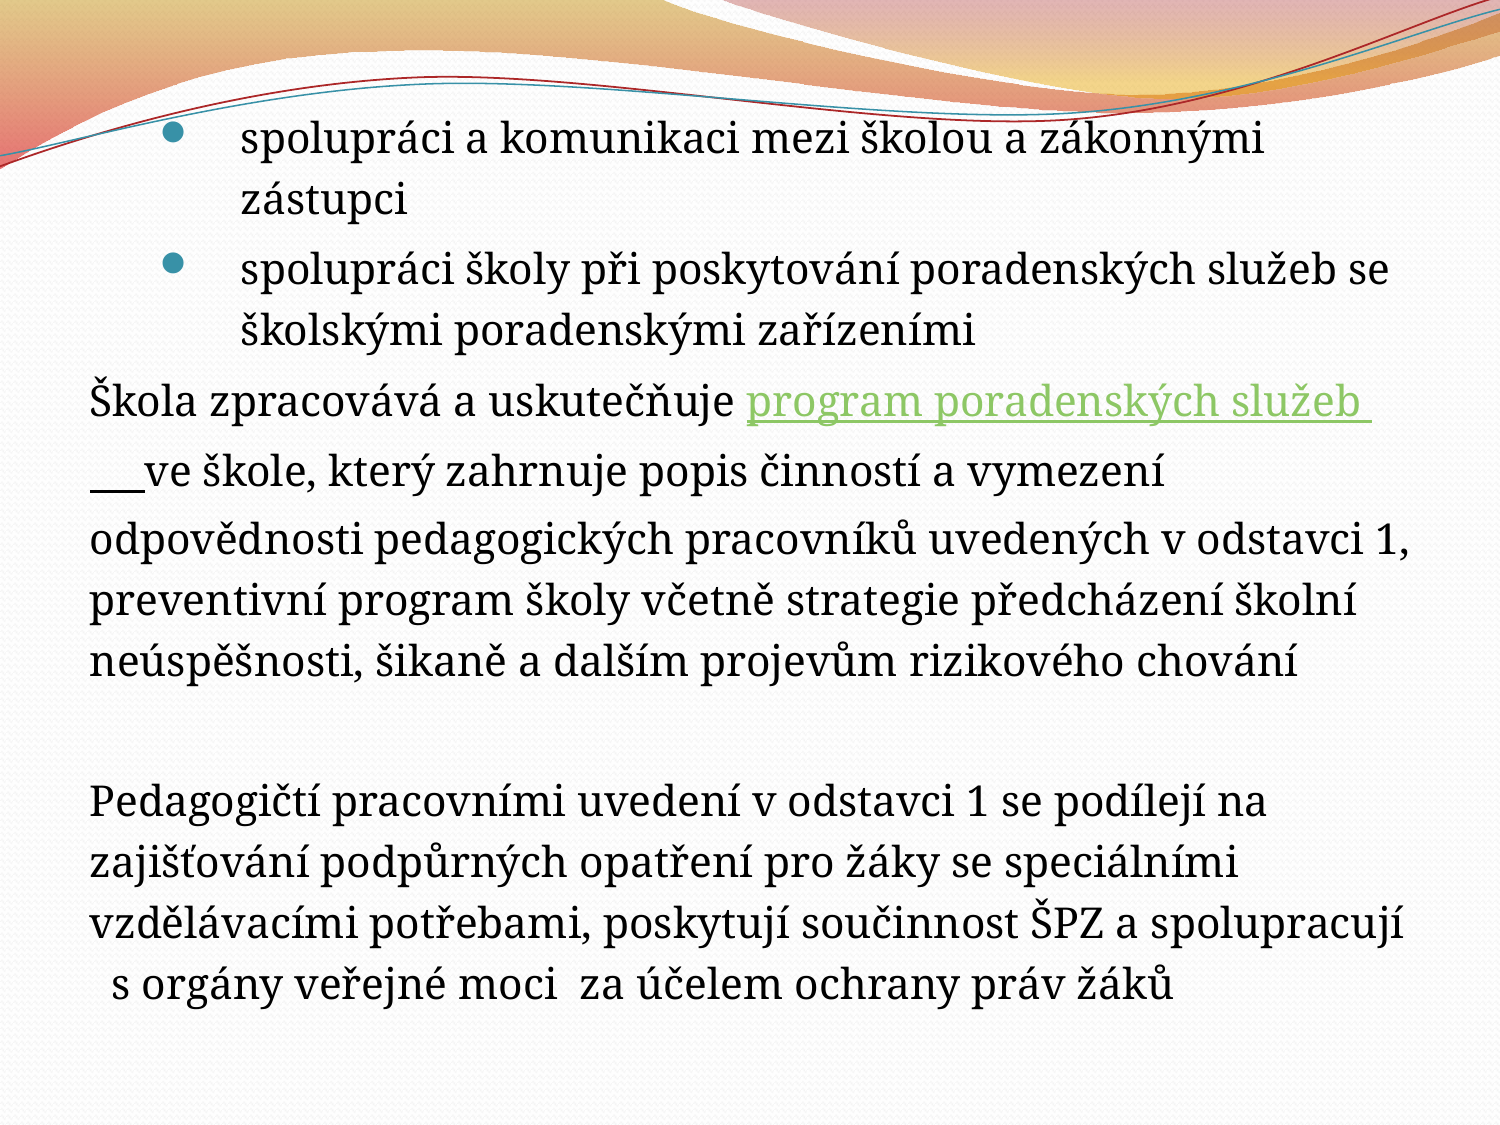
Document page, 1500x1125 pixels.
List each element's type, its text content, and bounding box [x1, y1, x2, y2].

list spolupráci a komunikaci mezi školou a zákonnými zástupci spolupráci školy při poskytování poradenských služeb se školskými poradenskými zařízeními Škola zpracovává a uskutečňuje program poradenských služeb ve škole, který zahrnuje popis činností a vymezení odpovědnosti pedagogických pracovníků uvedených v odstavci 1, preventivní program školy včetně strategie předcházení školní neúspěšnosti, šikaně a dalším projevům rizikového chování Pedagogičtí pracovními uvedení v odstavci 1 se podílejí na zajišťování podpůrných opatření pro žáky se speciálními vzdělávacími potřebami, poskytují součinnost ŠPZ a spolupracují s orgány veřejné moci za účelem ochrany práv žáků [75, 66, 1425, 1059]
